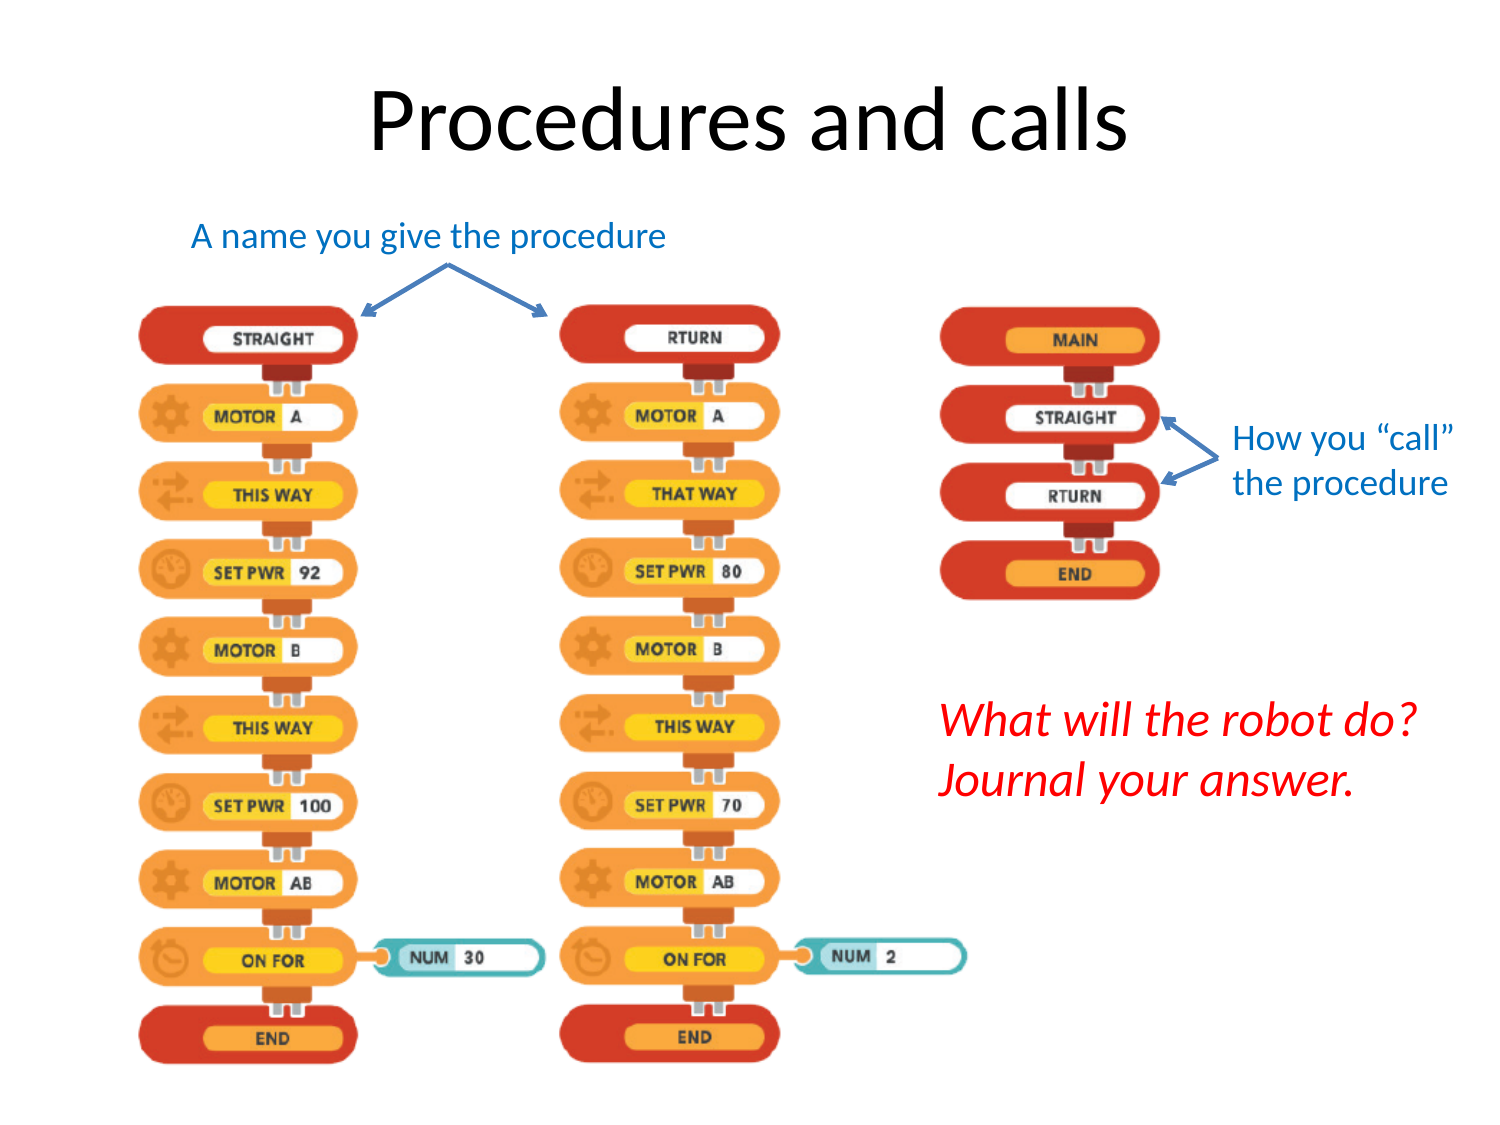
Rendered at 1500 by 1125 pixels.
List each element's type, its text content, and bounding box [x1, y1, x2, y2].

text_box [1160, 416, 1219, 458]
text_box A name you give the procedure [176, 203, 691, 264]
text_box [1160, 458, 1219, 484]
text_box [447, 264, 549, 317]
title Procedures and calls [75, 20, 1425, 208]
text_box What will the robot do? Journal your answer. [1182, 678, 1446, 814]
text_box How you “call” the procedure [1217, 405, 1498, 511]
picture [106, 273, 1177, 1084]
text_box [360, 264, 445, 317]
